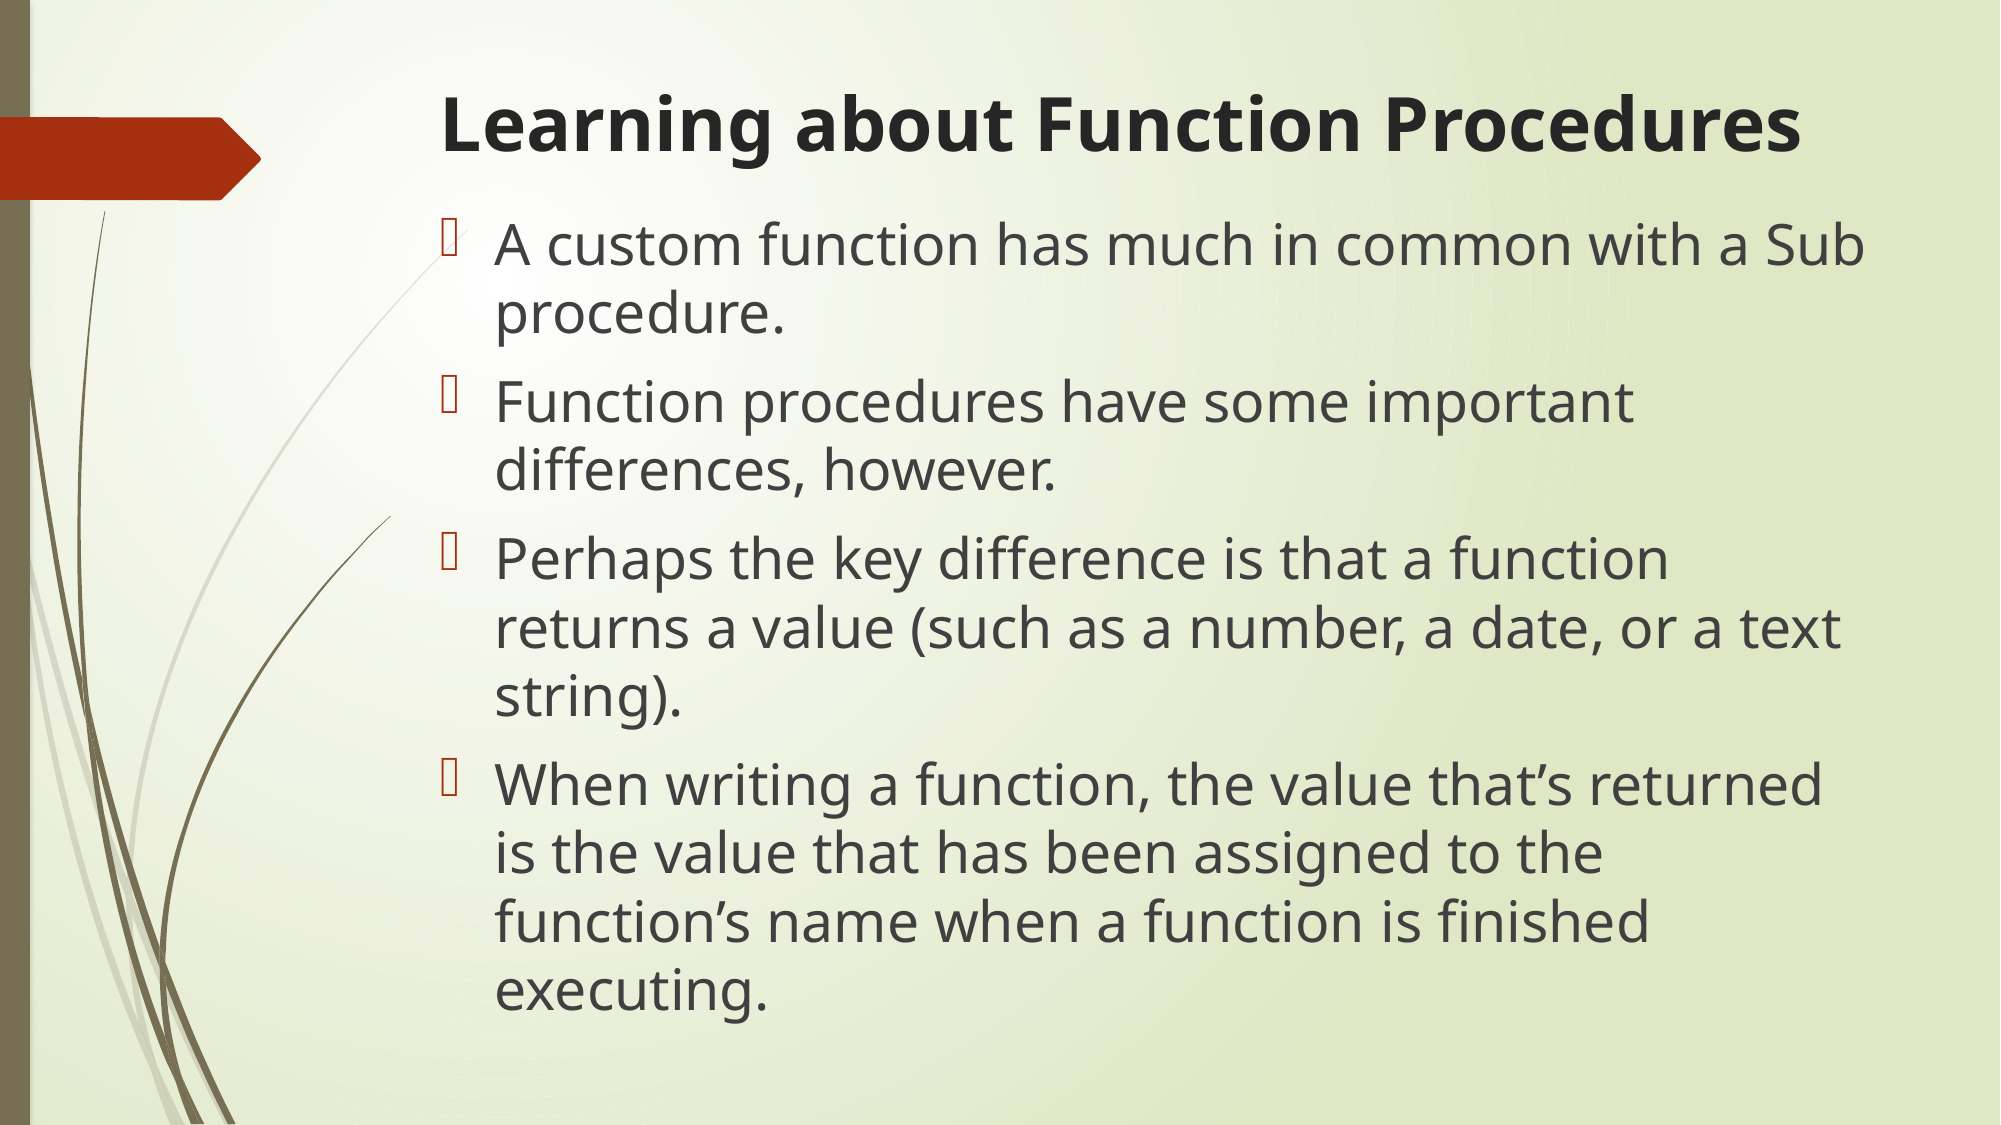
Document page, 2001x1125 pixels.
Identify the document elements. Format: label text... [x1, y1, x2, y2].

title Learning about Function Procedures [424, 68, 1887, 186]
list A custom function has much in common with a Sub procedure. Function procedures have some important differences, however. Perhaps the key difference is that a function returns a value (such as a number, a date, or a text string). When writing a function, the value that’s returned is the value that has been assigned to the function’s name when a function is finished executing. [424, 200, 1888, 1037]
